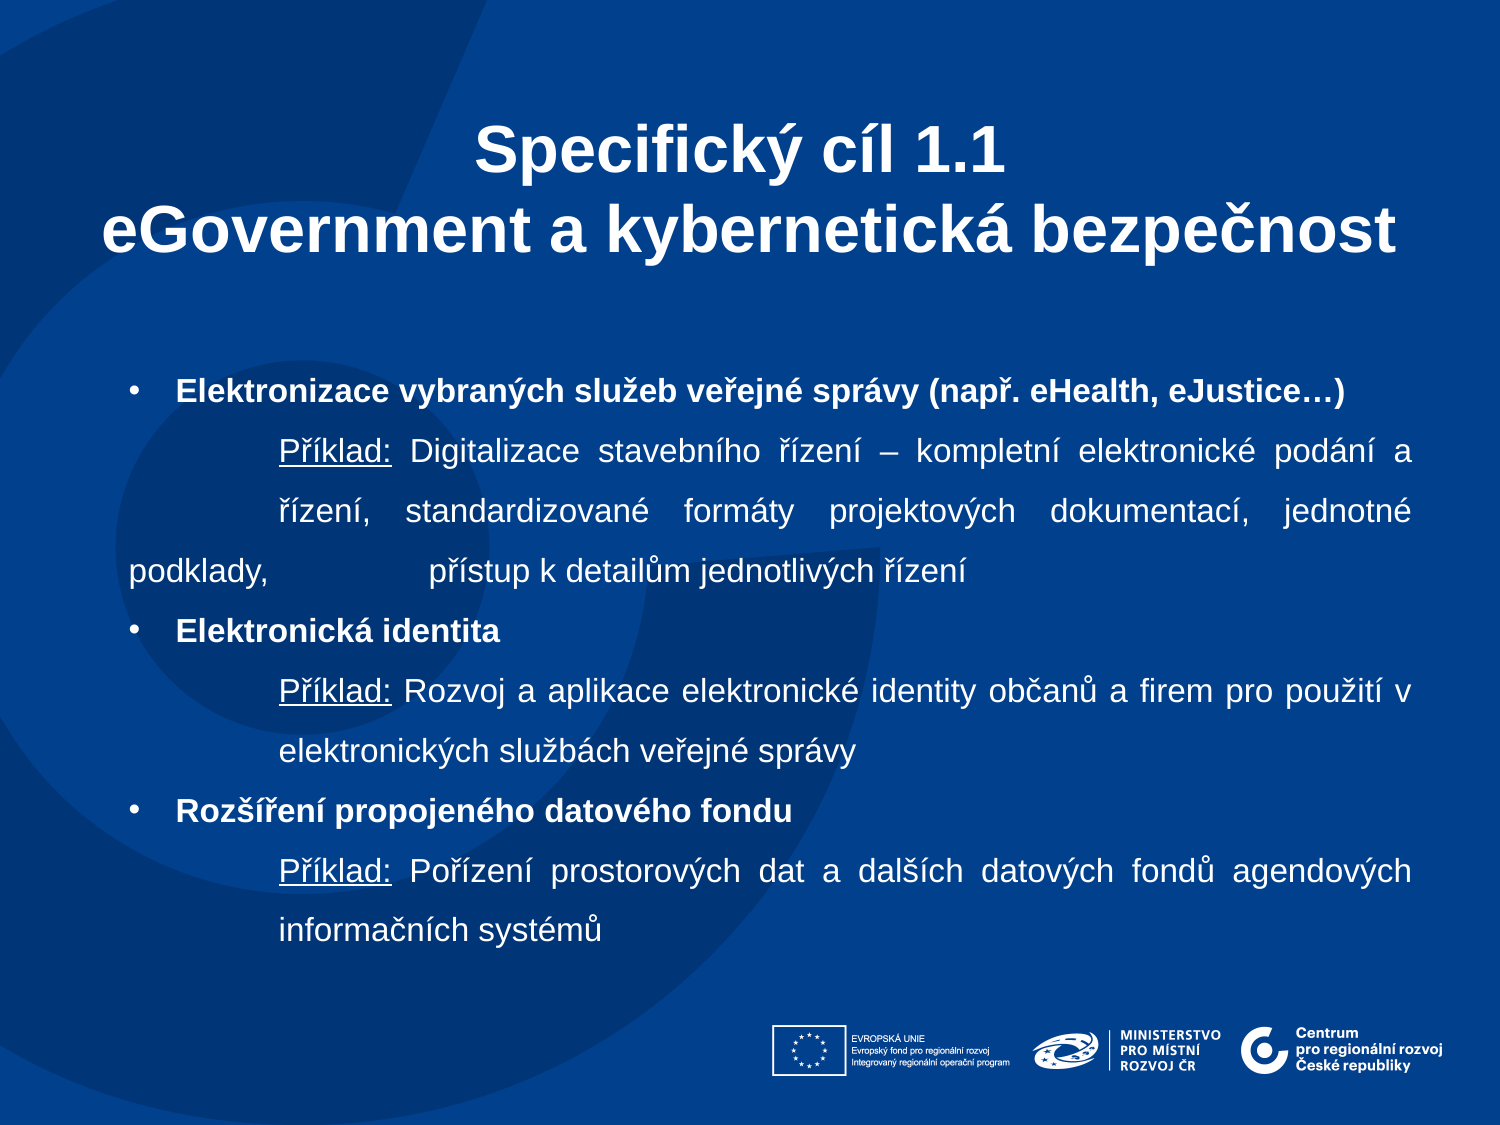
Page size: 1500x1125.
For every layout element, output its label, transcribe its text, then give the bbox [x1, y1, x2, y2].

text_box Specifický cíl 1.1 eGovernment a kybernetická bezpečnost [82, 98, 1418, 433]
text_box Elektronizace vybraných služeb veřejné správy (např. eHealth, eJustice…) Příklad: Digitalizace stavebního řízení – kompletní elektronické podání a řízení, standardizované formáty projektových dokumentací, jednotné podklady, přístup k detailům jednotlivých řízení Elektronická identita Příklad: Rozvoj a aplikace elektronické identity občanů a firem pro použití v elektronických službách veřejné správy Rozšíření propojeného datového fondu Příklad: Pořízení prostorových dat a dalších datových fondů agendových informačních systémů [114, 342, 1429, 956]
picture [0, 0, 1500, 1125]
